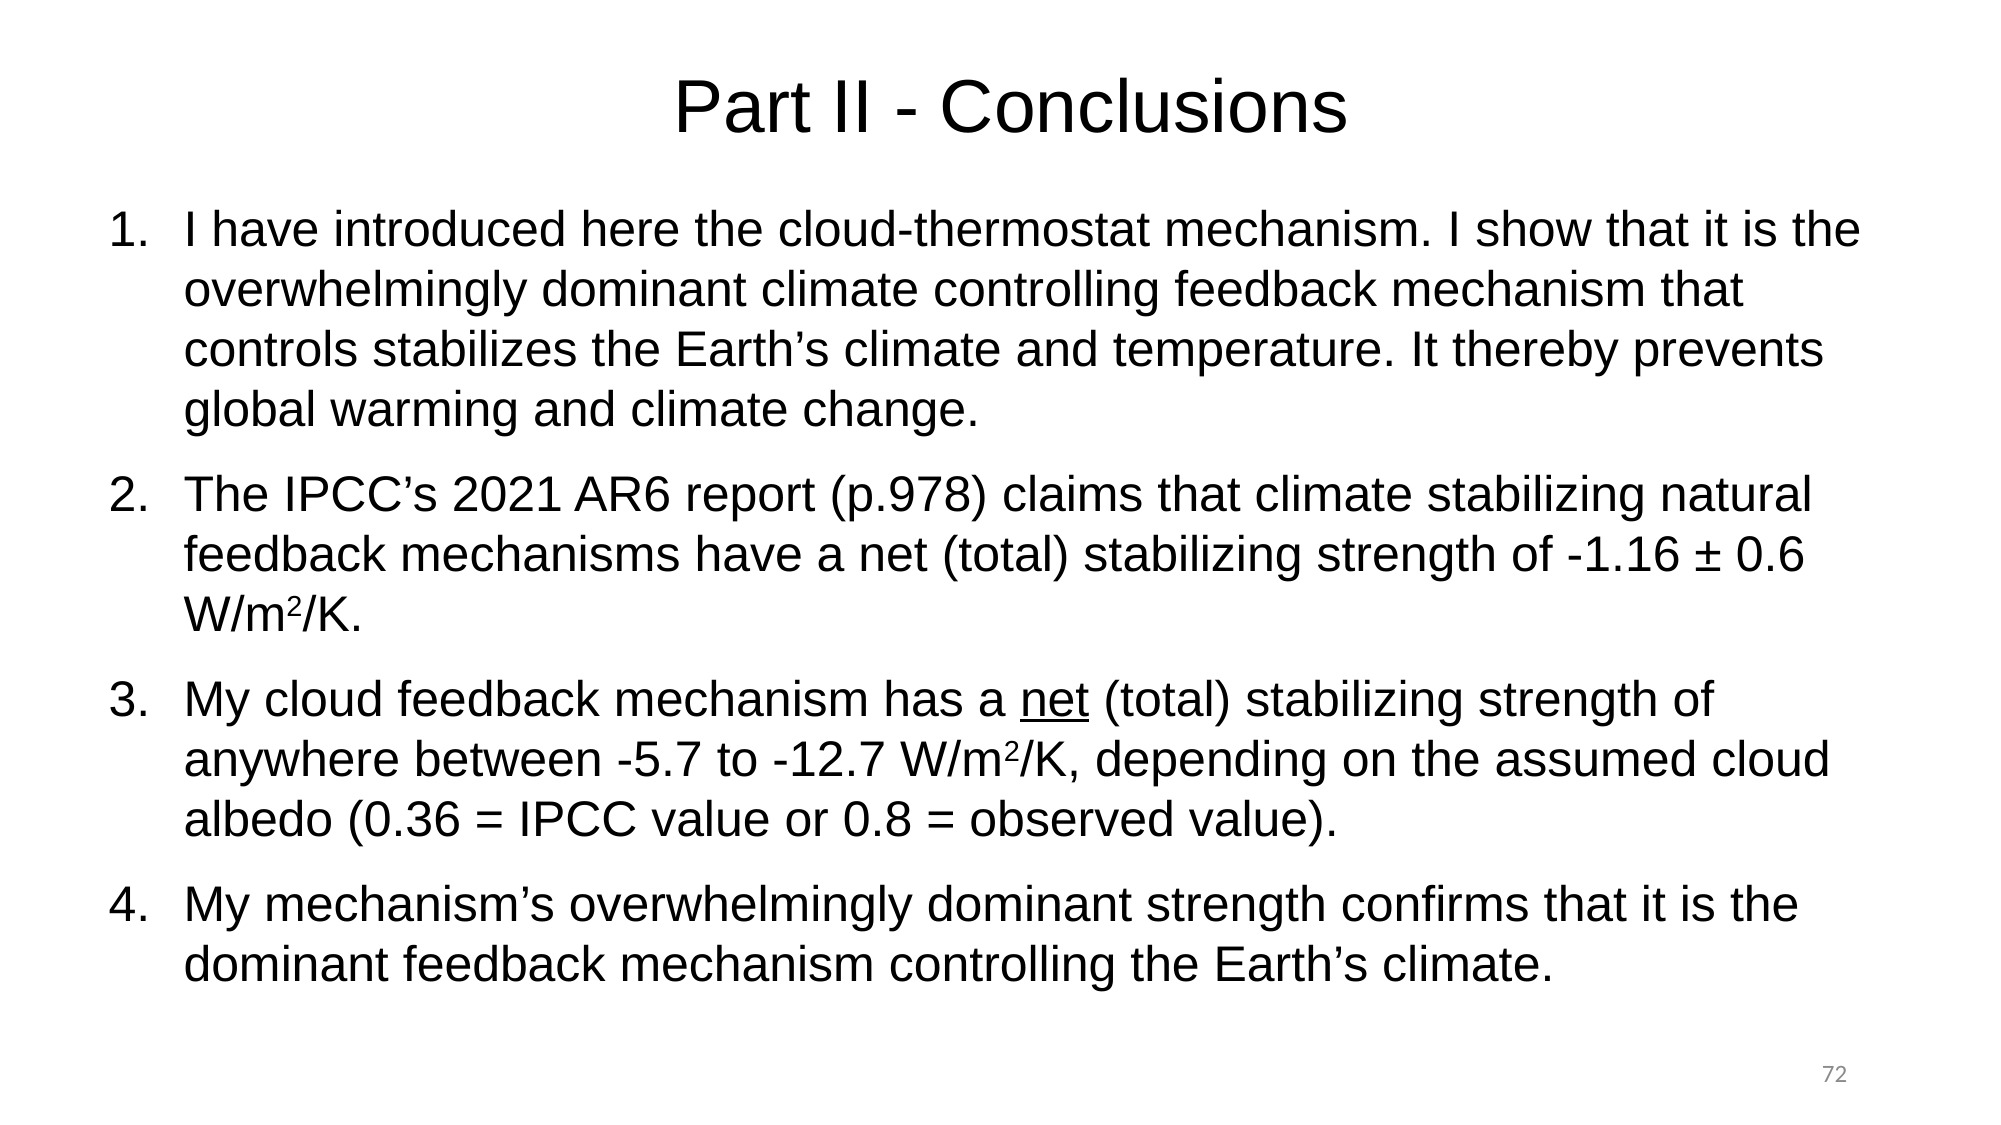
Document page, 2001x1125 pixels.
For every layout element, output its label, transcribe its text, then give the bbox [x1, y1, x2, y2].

slide_number 72 [1412, 1042, 1863, 1103]
text_box I have introduced here the cloud-thermostat mechanism. I show that it is the overwhelmingly dominant climate controlling feedback mechanism that controls stabilizes the Earth’s climate and temperature. It thereby prevents global warming and climate change. The IPCC’s 2021 AR6 report (p.978) claims that climate stabilizing natural feedback mechanisms have a net (total) stabilizing strength of -1.16 ± 0.6 W/m2/K. My cloud feedback mechanism has a net (total) stabilizing strength of anywhere between -5.7 to -12.7 W/m2/K, depending on the assumed cloud albedo (0.36 = IPCC value or 0.8 = observed value). My mechanism’s overwhelmingly dominant strength confirms that it is the dominant feedback mechanism controlling the Earth’s climate. [93, 188, 1930, 999]
title Part II - Conclusions [149, 0, 1875, 188]
